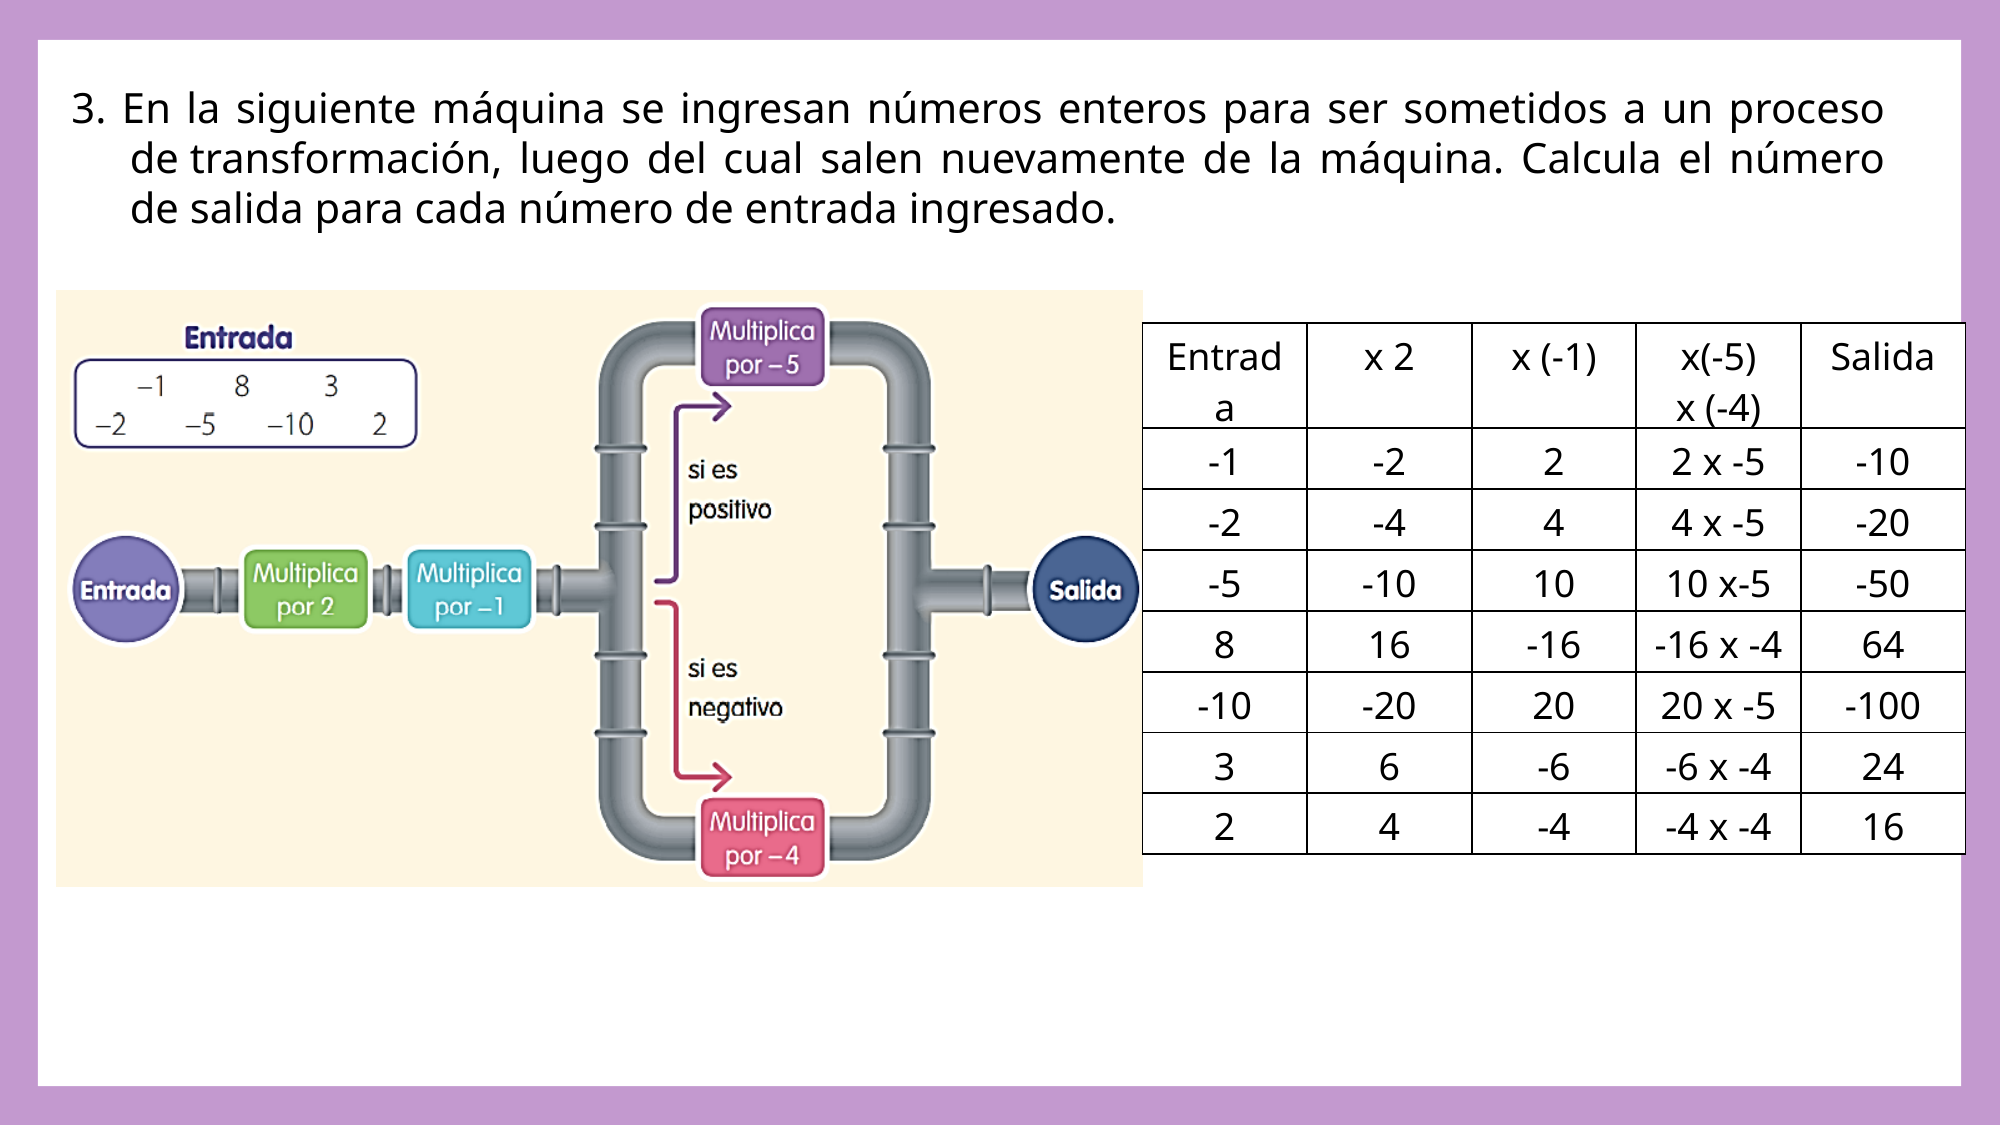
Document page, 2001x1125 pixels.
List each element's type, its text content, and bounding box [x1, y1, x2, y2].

table_cell -4 x -4 [1637, 794, 1800, 853]
table_cell -10 [1148, 673, 1306, 732]
table_cell -6 x -4 [1637, 733, 1800, 792]
table_cell 64 [1802, 612, 1965, 671]
table_cell 16 [1308, 612, 1471, 671]
table_cell 2 [1473, 429, 1635, 488]
table_cell -4 [1308, 490, 1471, 549]
table_cell -20 [1802, 490, 1965, 549]
table_cell 10 [1473, 551, 1635, 610]
table_cell 24 [1802, 733, 1965, 792]
table_cell -6 [1473, 733, 1635, 792]
table_cell -16 [1473, 612, 1635, 671]
table_cell 3 [1148, 733, 1306, 792]
table_cell -100 [1802, 673, 1965, 732]
table_cell 6 [1308, 733, 1471, 792]
table_cell -1 [1148, 429, 1306, 488]
table_cell 16 [1802, 794, 1965, 853]
table_header x(-5) x (-4) [1637, 324, 1800, 427]
table_cell -16 x -4 [1637, 612, 1800, 671]
table_cell -2 [1308, 429, 1471, 488]
table_cell -50 [1802, 551, 1965, 610]
table_cell 2 [1148, 794, 1306, 853]
table_cell 4 [1473, 490, 1635, 549]
table_cell 4 [1308, 794, 1471, 853]
table_cell 8 [1148, 612, 1306, 671]
table_cell -10 [1802, 429, 1965, 488]
table_header Entrada [1148, 324, 1306, 427]
table_cell 4 x -5 [1637, 490, 1800, 549]
table_cell 20 [1473, 673, 1635, 732]
table_cell -20 [1308, 673, 1471, 732]
table_cell -2 [1148, 490, 1306, 549]
table_cell -4 [1473, 794, 1635, 853]
table_cell 20 x -5 [1637, 673, 1800, 732]
picture [56, 290, 1143, 887]
text_box 3. En la siguiente máquina se ingresan números enteros para ser sometidos a un proceso de transformación, luego del cual salen nuevamente de la máquina. Calcula el número de salida para cada número de entrada ingresado. [56, 74, 1901, 240]
table_header x 2 [1308, 324, 1471, 427]
table_cell 10 x-5 [1637, 551, 1800, 610]
table_cell -5 [1148, 551, 1306, 610]
table_header x (-1) [1473, 324, 1635, 427]
table_cell 2 x -5 [1637, 429, 1800, 488]
table_cell -10 [1308, 551, 1471, 610]
table_header Salida [1802, 324, 1965, 427]
